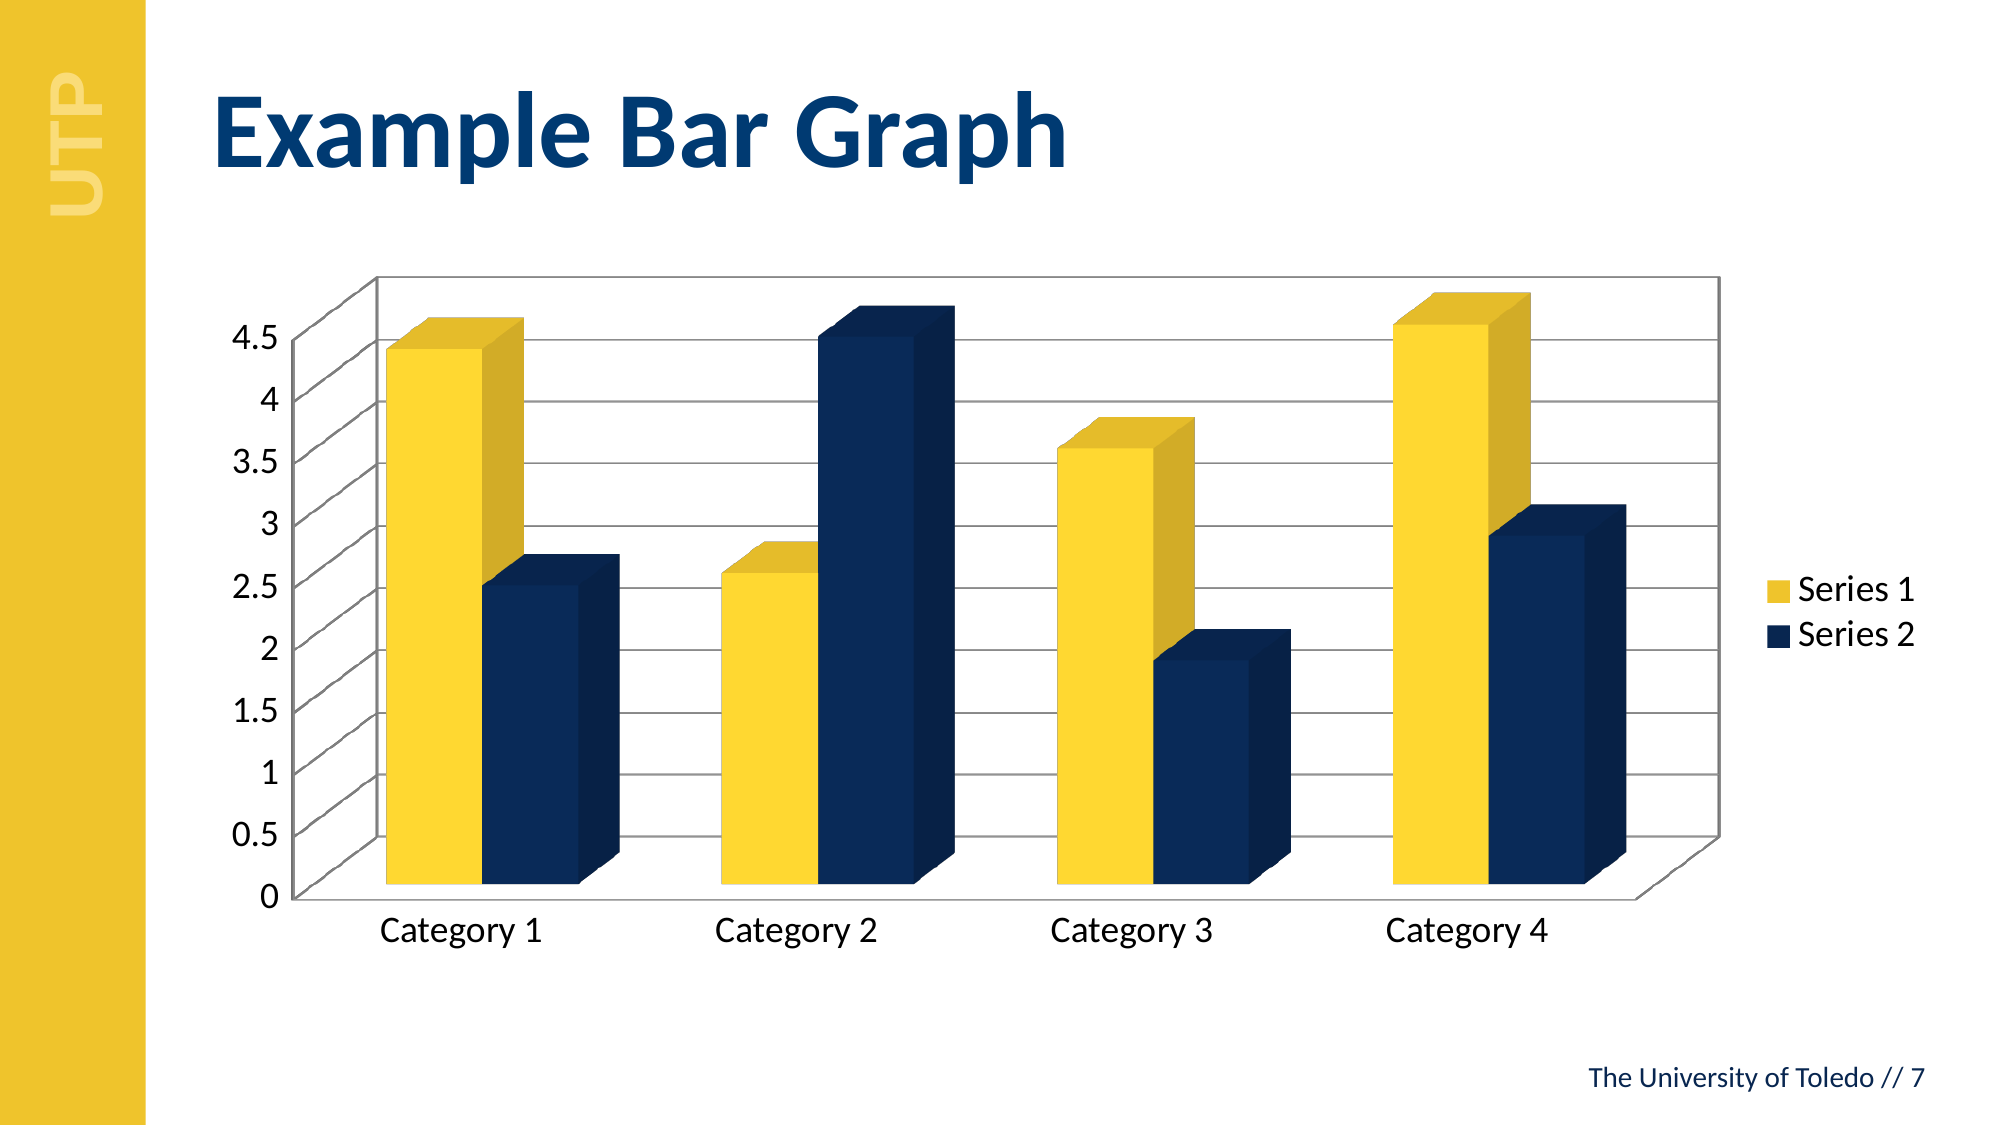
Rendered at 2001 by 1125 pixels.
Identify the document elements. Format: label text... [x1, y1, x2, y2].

chart [196, 262, 1941, 967]
text_box Example Bar Graph [197, 56, 1941, 201]
